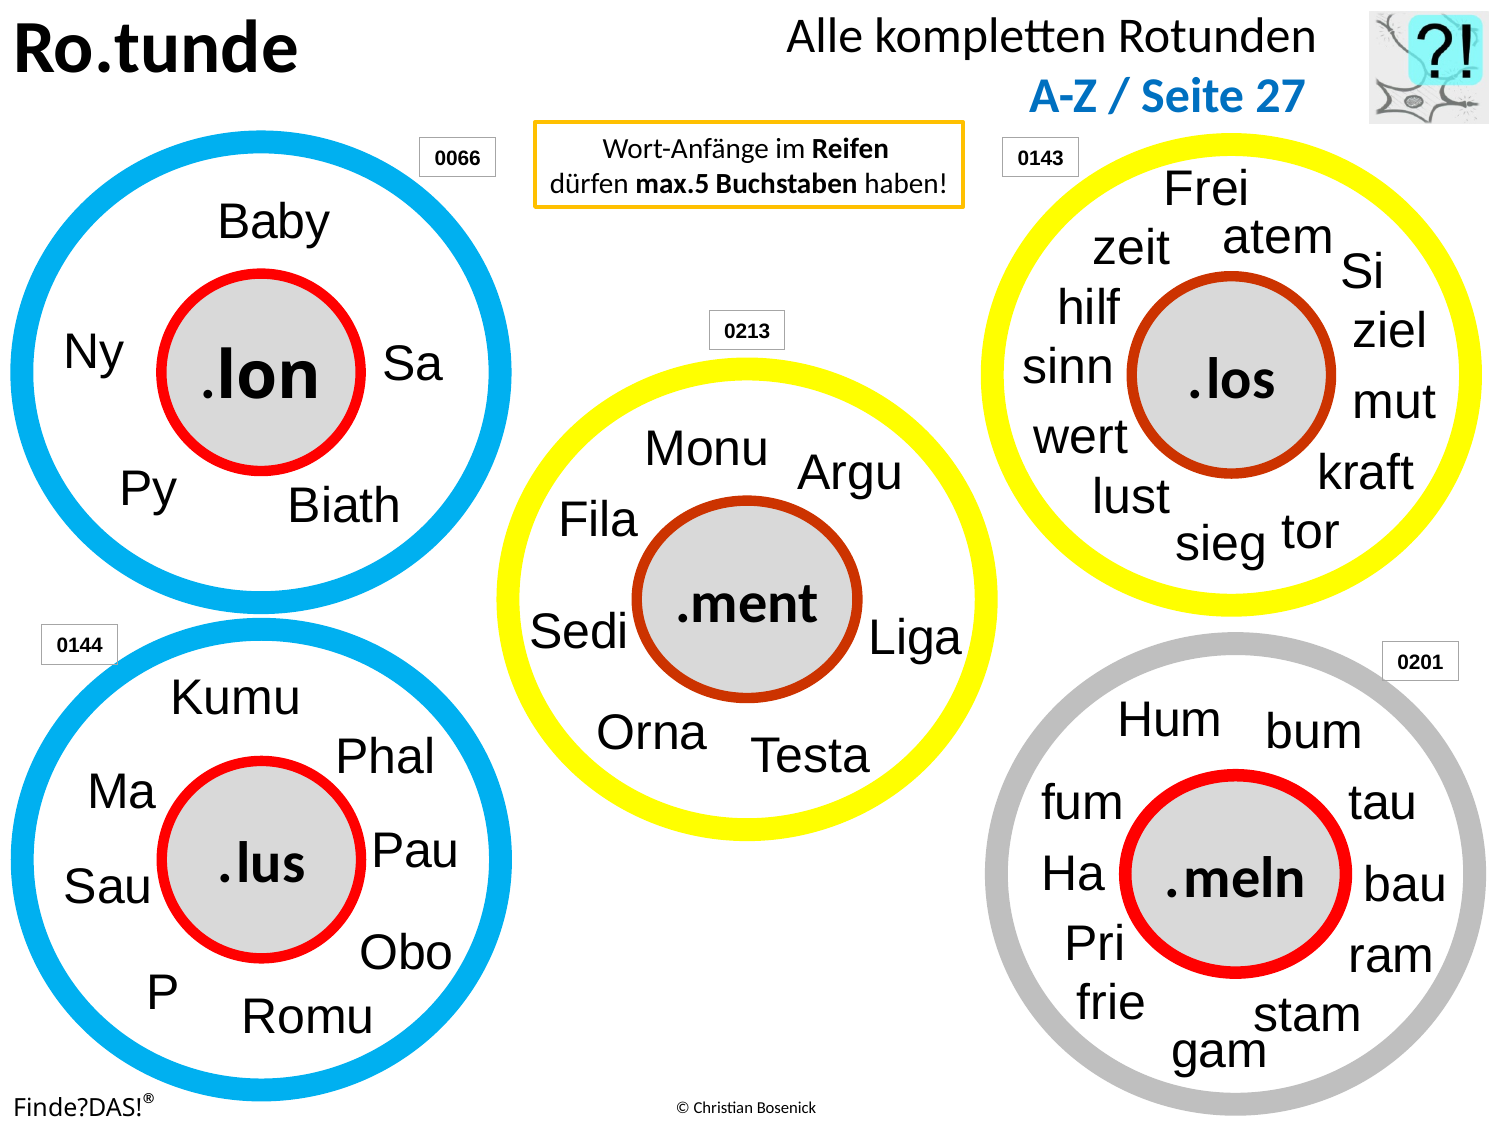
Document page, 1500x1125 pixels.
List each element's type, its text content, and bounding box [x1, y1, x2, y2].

text_box Alle kompletten Rotunden A-Z / Seite 27 [771, 0, 1332, 131]
text_box © Christian Bosenick [661, 1089, 832, 1125]
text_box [507, 310, 987, 830]
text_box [21, 136, 501, 603]
text_box Finde?DAS!® [0, 1066, 199, 1125]
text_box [996, 640, 1475, 1105]
text_box Wort-Anfänge im Reifen dürfen max.5 Buchstaben haben! [535, 122, 963, 207]
picture [1368, 11, 1489, 124]
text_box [21, 624, 501, 1091]
text_box Ro.tunde [0, 12, 341, 72]
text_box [991, 136, 1471, 606]
